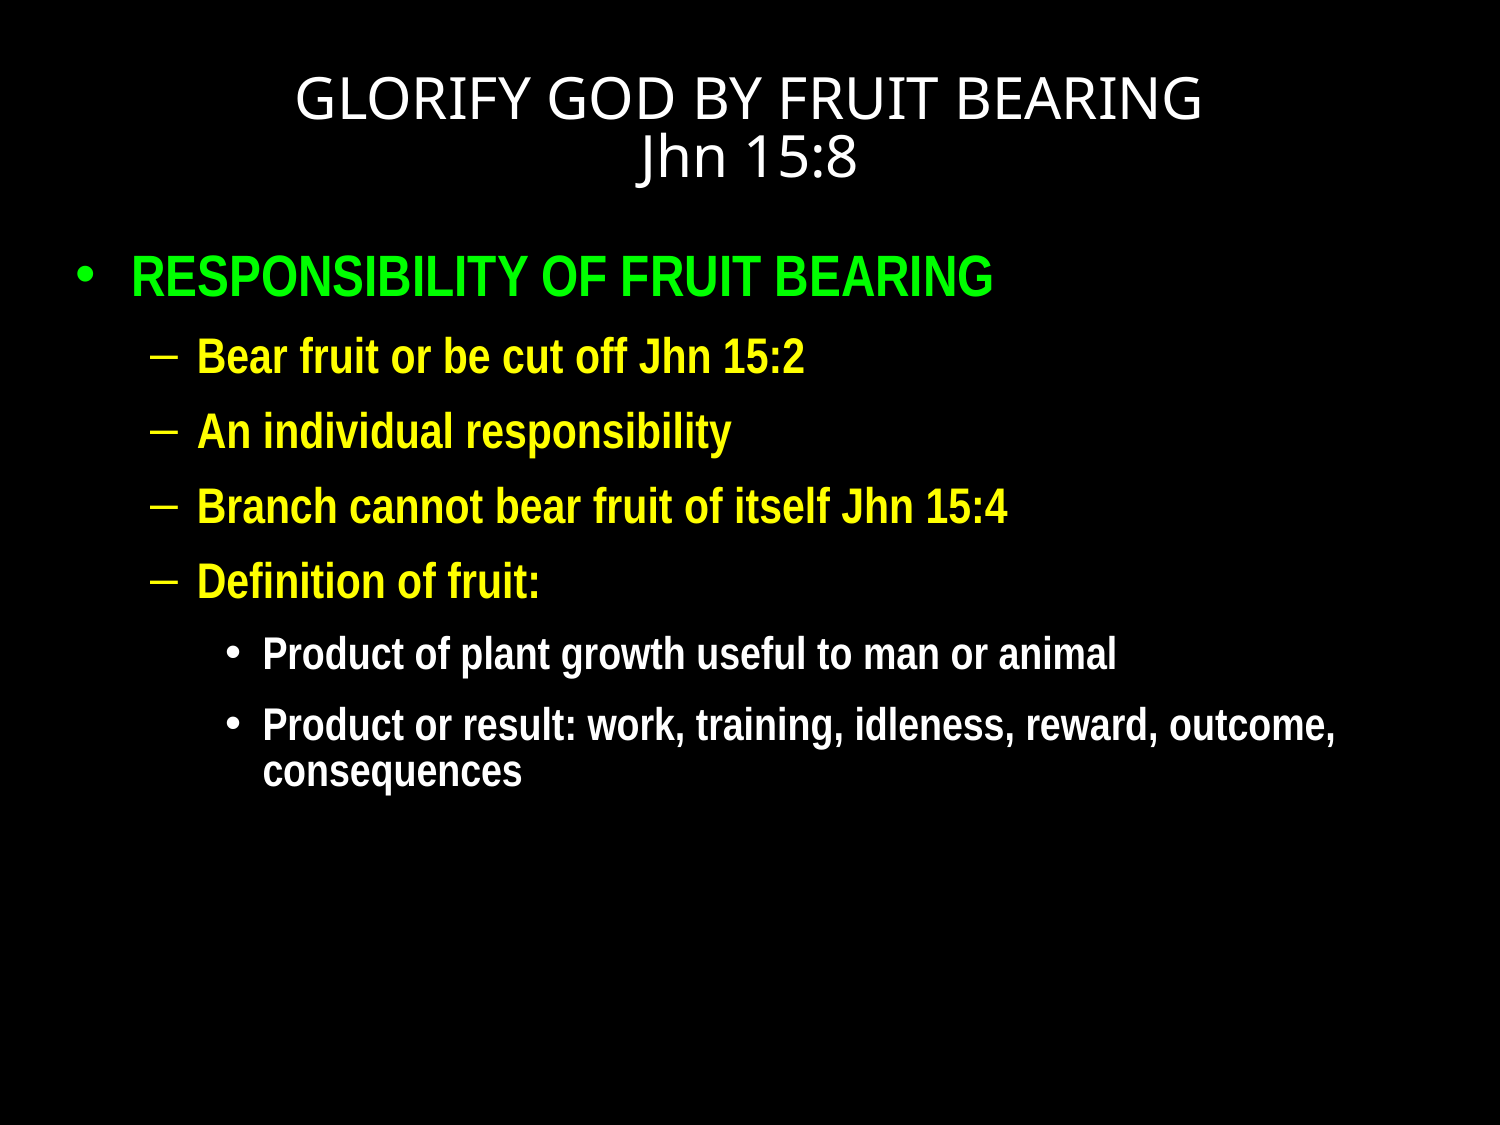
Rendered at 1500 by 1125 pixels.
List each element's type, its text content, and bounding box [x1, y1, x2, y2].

list RESPONSIBILITY OF FRUIT BEARING Bear fruit or be cut off Jhn 15:2 An individual responsibility Branch cannot bear fruit of itself Jhn 15:4 Definition of fruit: Product of plant growth useful to man or animal Product or result: work, training, idleness, reward, outcome, consequences [75, 249, 1425, 993]
title GLORIFY GOD BY FRUIT BEARING Jhn 15:8 [75, 62, 1425, 200]
